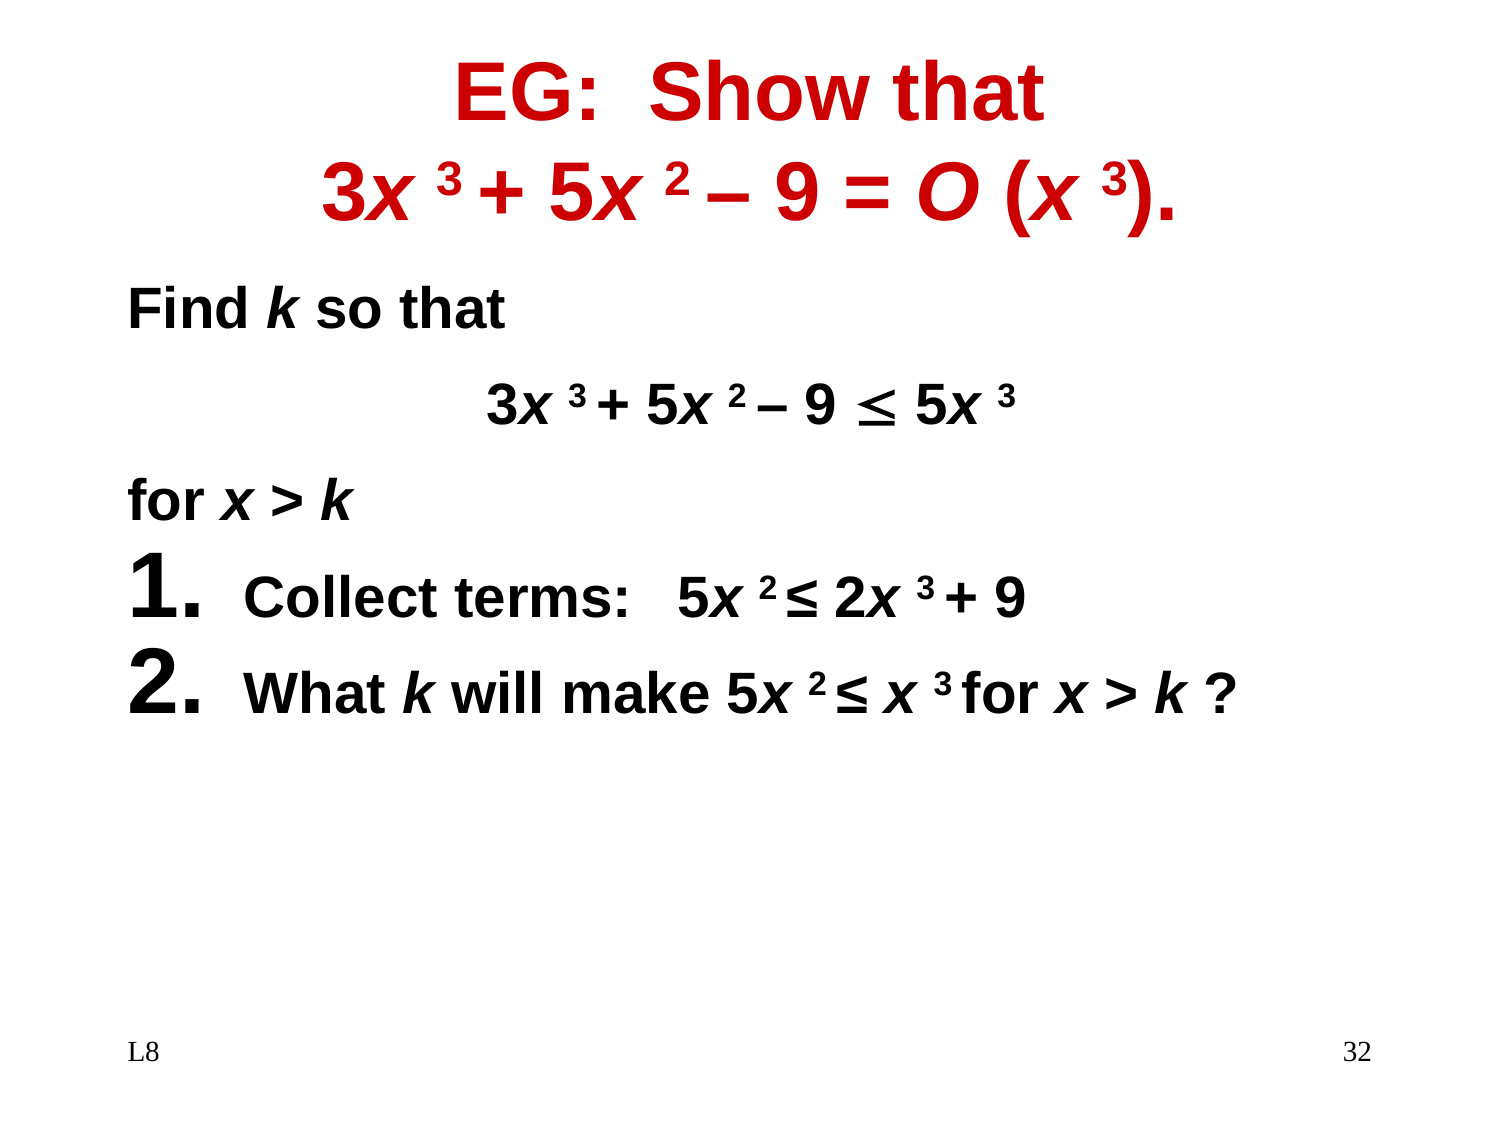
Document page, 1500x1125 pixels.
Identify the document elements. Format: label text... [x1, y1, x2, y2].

title EG: Show that 3x 3 + 5x 2 – 9 = O (x 3). [0, 49, 1500, 226]
slide_number 32 [1074, 1026, 1388, 1101]
list Find k so that 3x 3 + 5x 2 – 9  5x 3 for x > k Collect terms: 5x 2 ≤ 2x 3 + 9 What k will make 5x 2 ≤ x 3 for x > k ? [112, 262, 1401, 1026]
slide_number L8 [112, 1026, 426, 1101]
